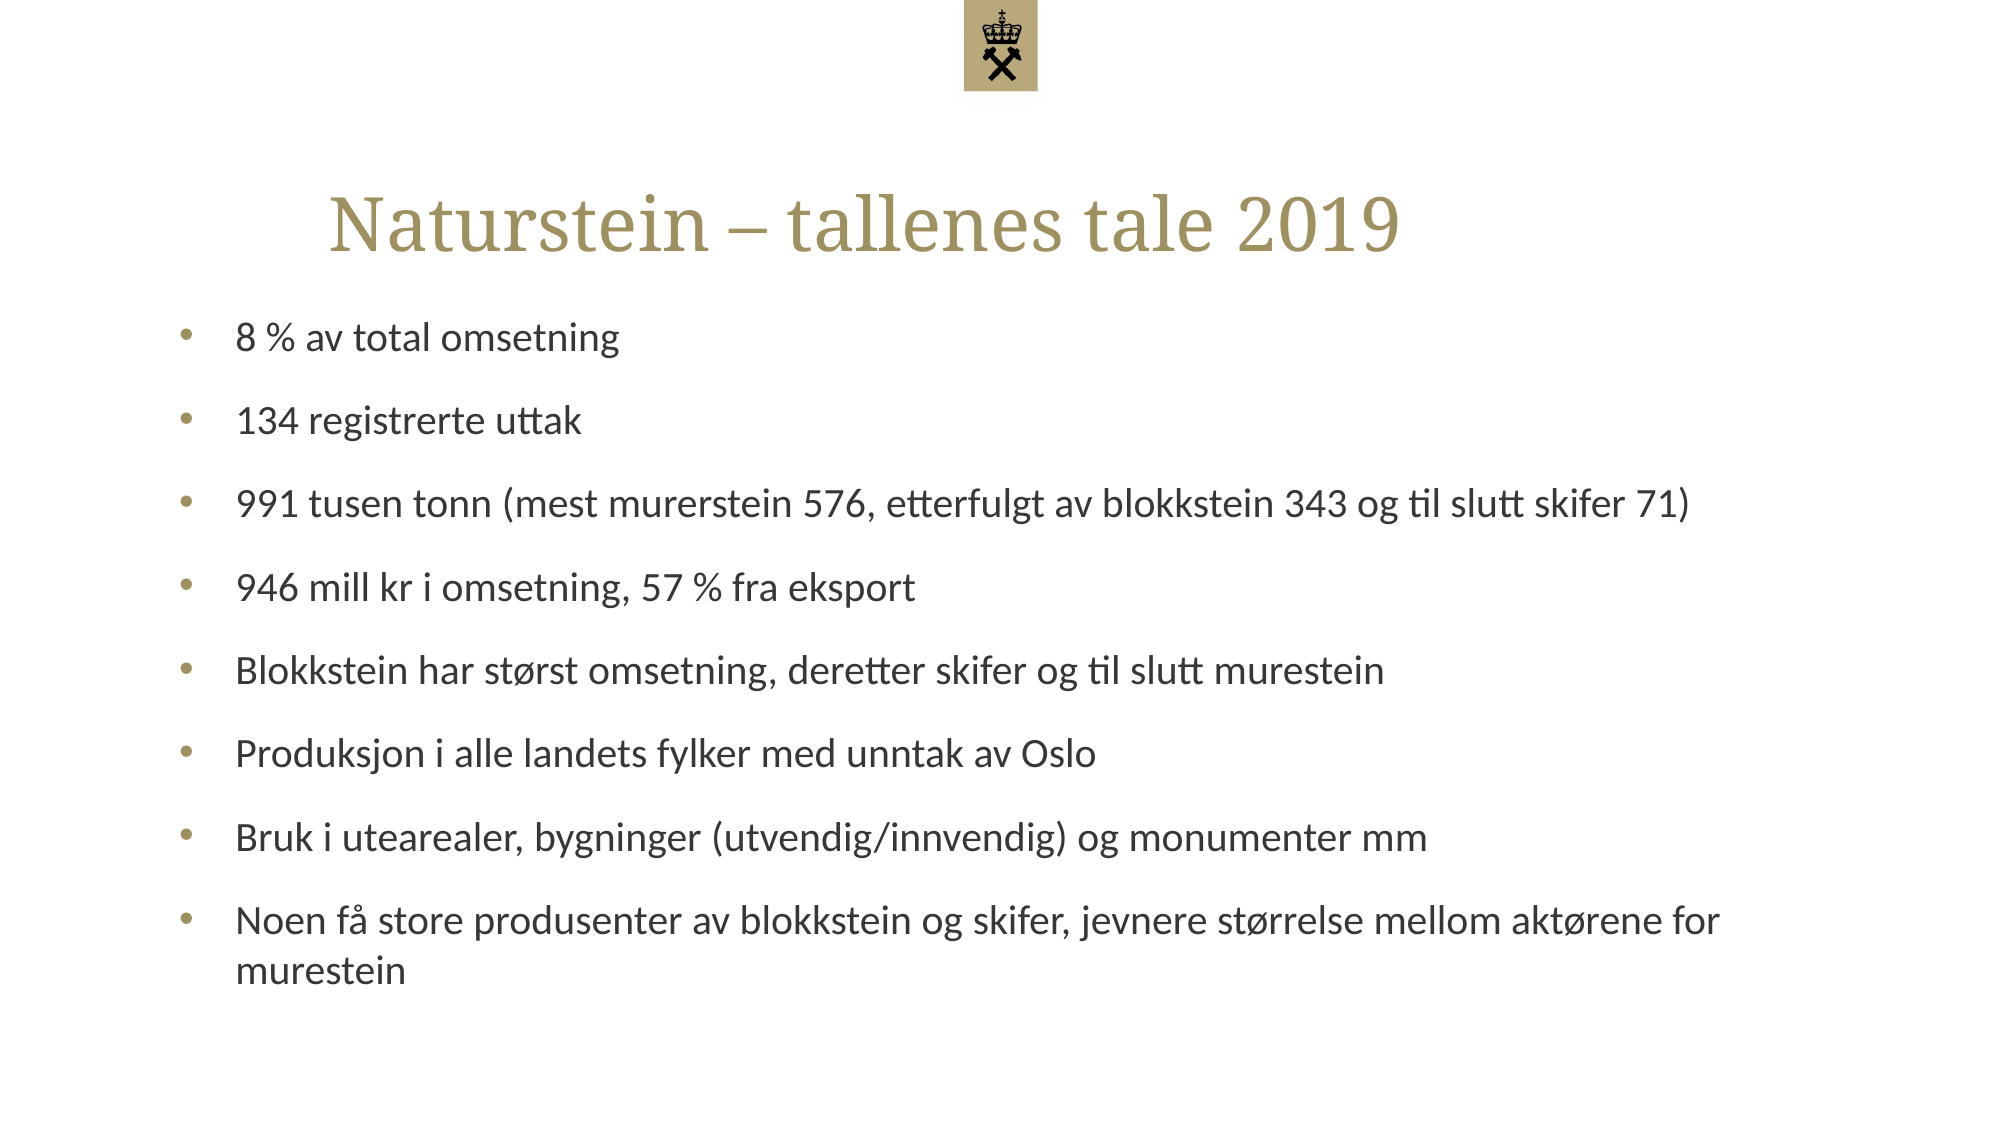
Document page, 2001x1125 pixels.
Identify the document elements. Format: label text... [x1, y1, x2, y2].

title Naturstein – tallenes tale 2019 [164, 127, 1835, 275]
picture [963, 0, 1038, 96]
list 8 % av total omsetning 134 registrerte uttak 991 tusen tonn (mest murerstein 576, etterfulgt av blokkstein 343 og til slutt skifer 71) 946 mill kr i omsetning, 57 % fra eksport Blokkstein har størst omsetning, deretter skifer og til slutt murestein Produksjon i alle landets fylker med unntak av Oslo Bruk i utearealer, bygninger (utvendig/innvendig) og monumenter mm Noen få store produsenter av blokkstein og skifer, jevnere størrelse mellom aktørene for murestein [164, 301, 1835, 1016]
